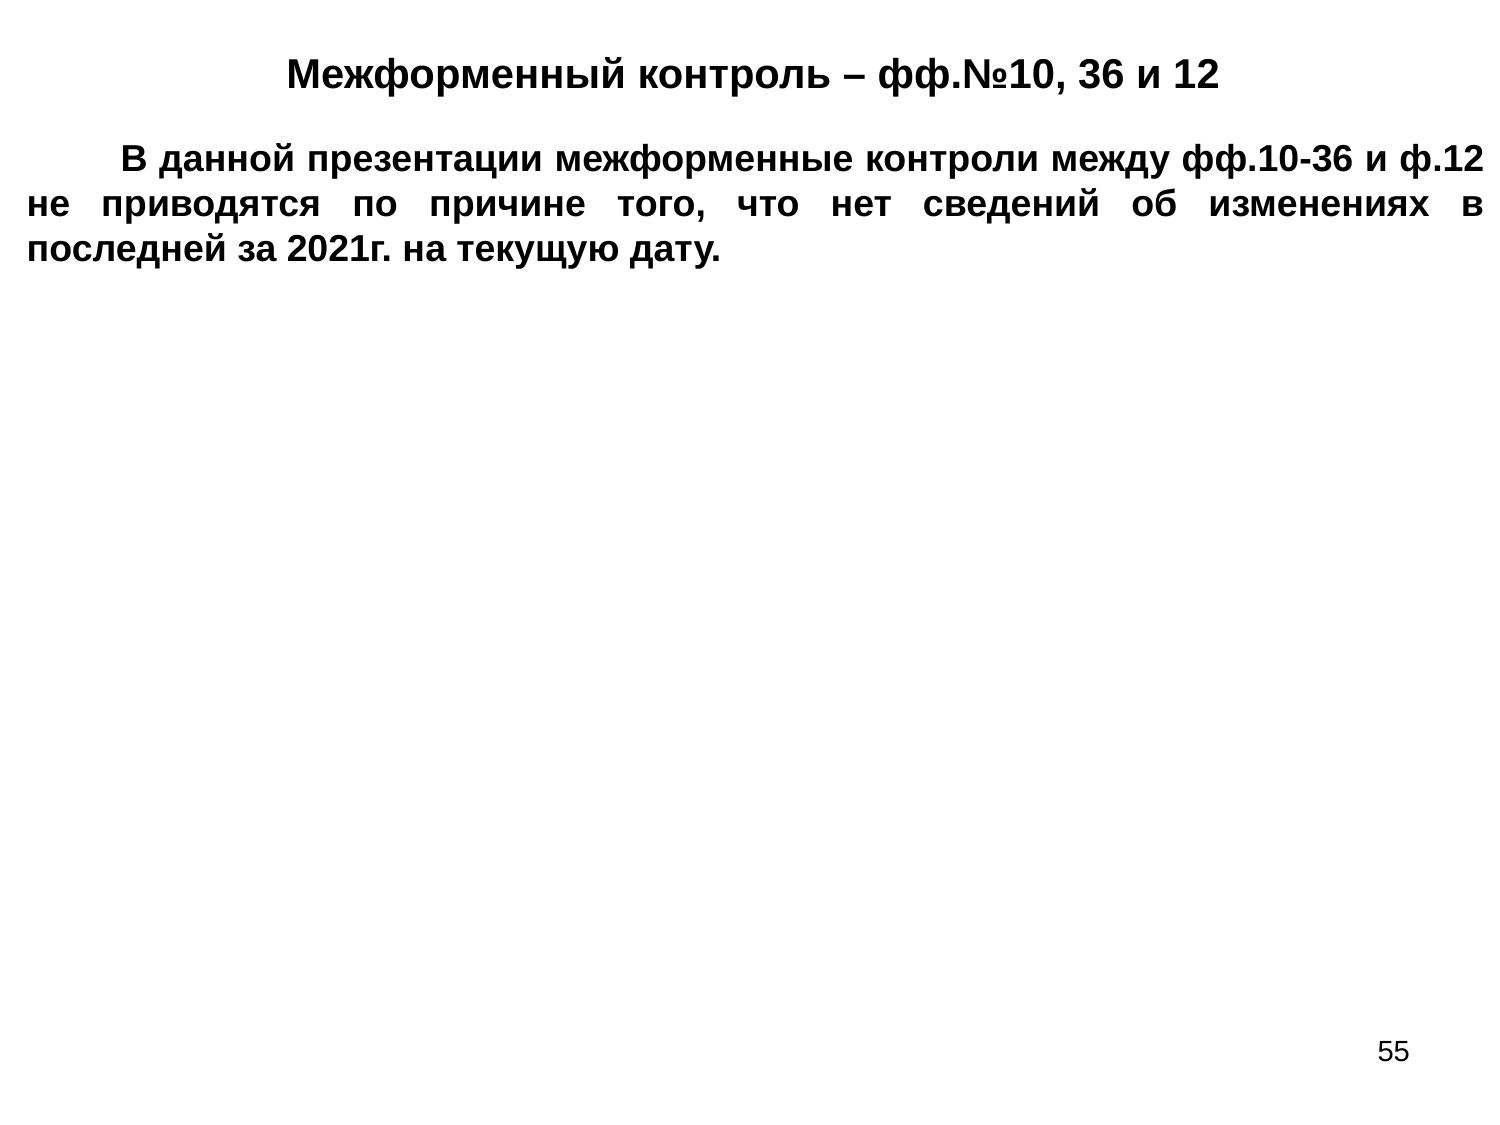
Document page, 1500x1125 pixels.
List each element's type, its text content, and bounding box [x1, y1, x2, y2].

title Межформенный контроль – фф.№10, 36 и 12 [77, 30, 1429, 113]
slide_number 55 [1074, 1024, 1425, 1103]
list В данной презентации межформенные контроли между фф.10-36 и ф.12 не приводятся по причине того, что нет сведений об изменениях в последней за 2021г. на текущую дату. [11, 126, 1500, 1036]
